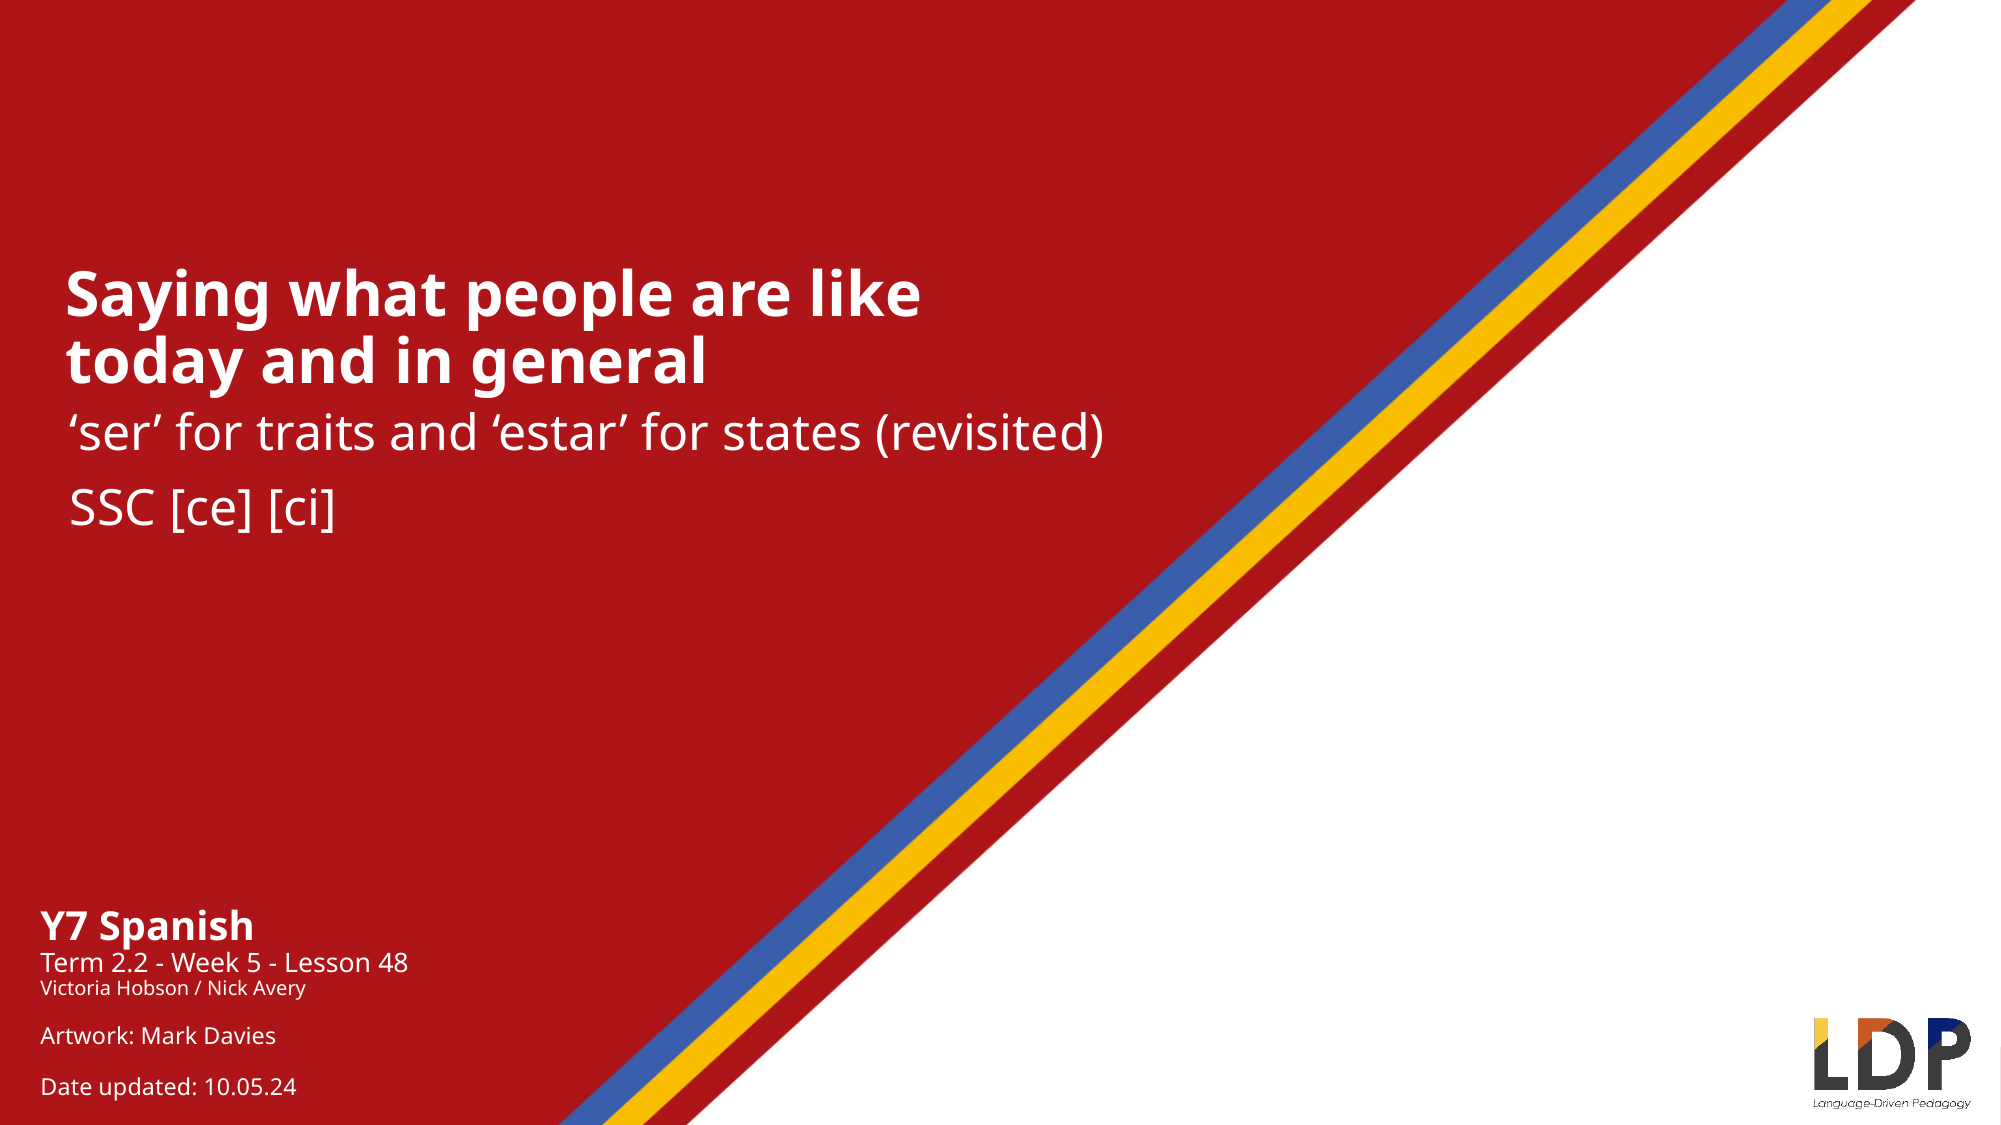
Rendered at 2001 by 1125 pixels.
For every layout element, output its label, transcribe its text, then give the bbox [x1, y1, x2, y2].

list Saying what people are like today and in general [50, 254, 1422, 417]
picture [0, 0, 2001, 1125]
list ‘ser’ for traits and ‘estar’ for states (revisited) SSC [ce] [ci] [54, 417, 1333, 643]
list Y7 Spanish Term 2.2 - Week 5 - Lesson 48 Victoria Hobson / Nick Avery Artwork: Mark Davies Date updated: 10.05.24 [25, 898, 824, 1108]
